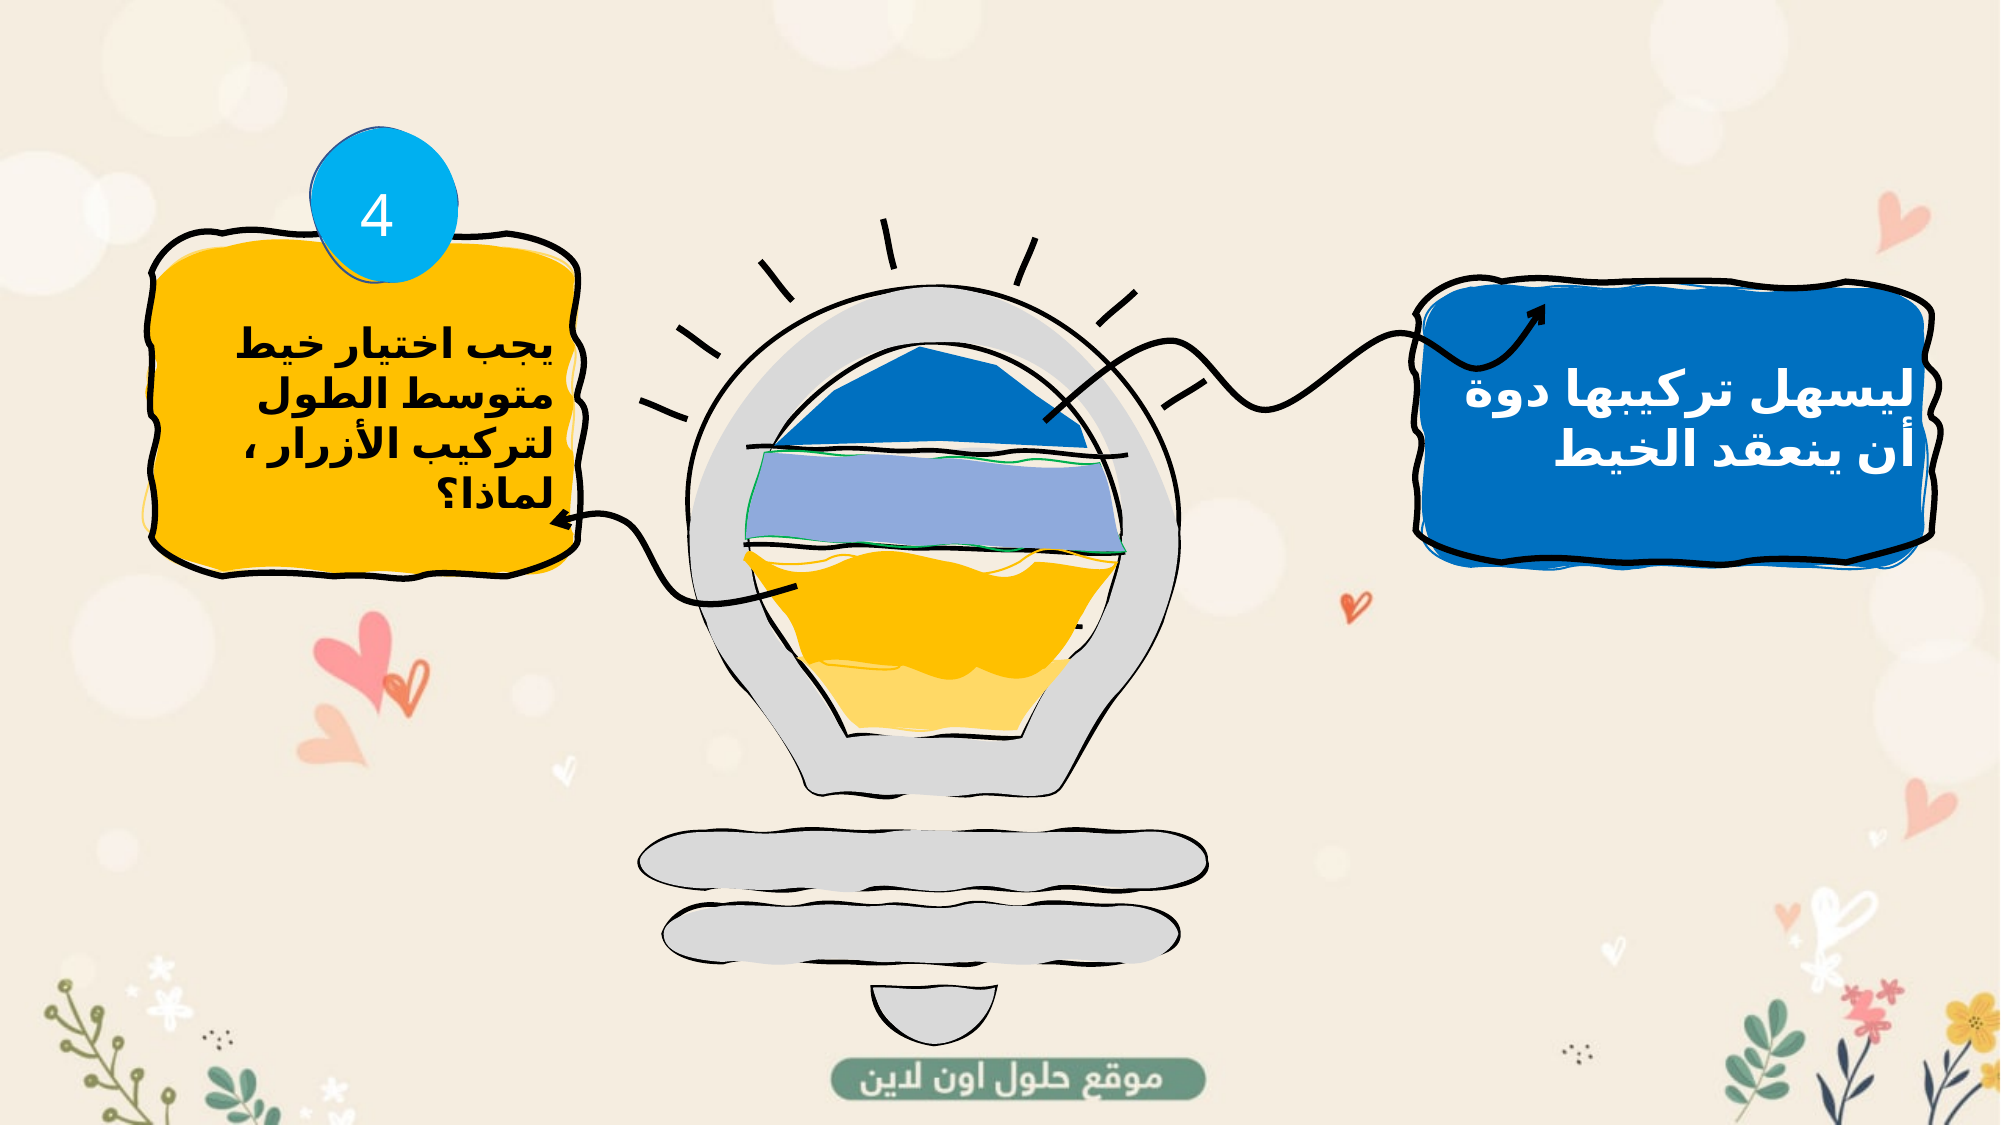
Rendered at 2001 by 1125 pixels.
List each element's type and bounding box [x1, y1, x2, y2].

text_box [745, 452, 1126, 894]
text_box [639, 286, 1206, 1044]
text_box [1206, 332, 1415, 411]
text_box [771, 420, 1104, 447]
text_box [1415, 206, 1932, 567]
text_box [639, 220, 1194, 420]
text_box [151, 127, 578, 577]
picture [0, 0, 2001, 1125]
text_box [578, 512, 639, 547]
